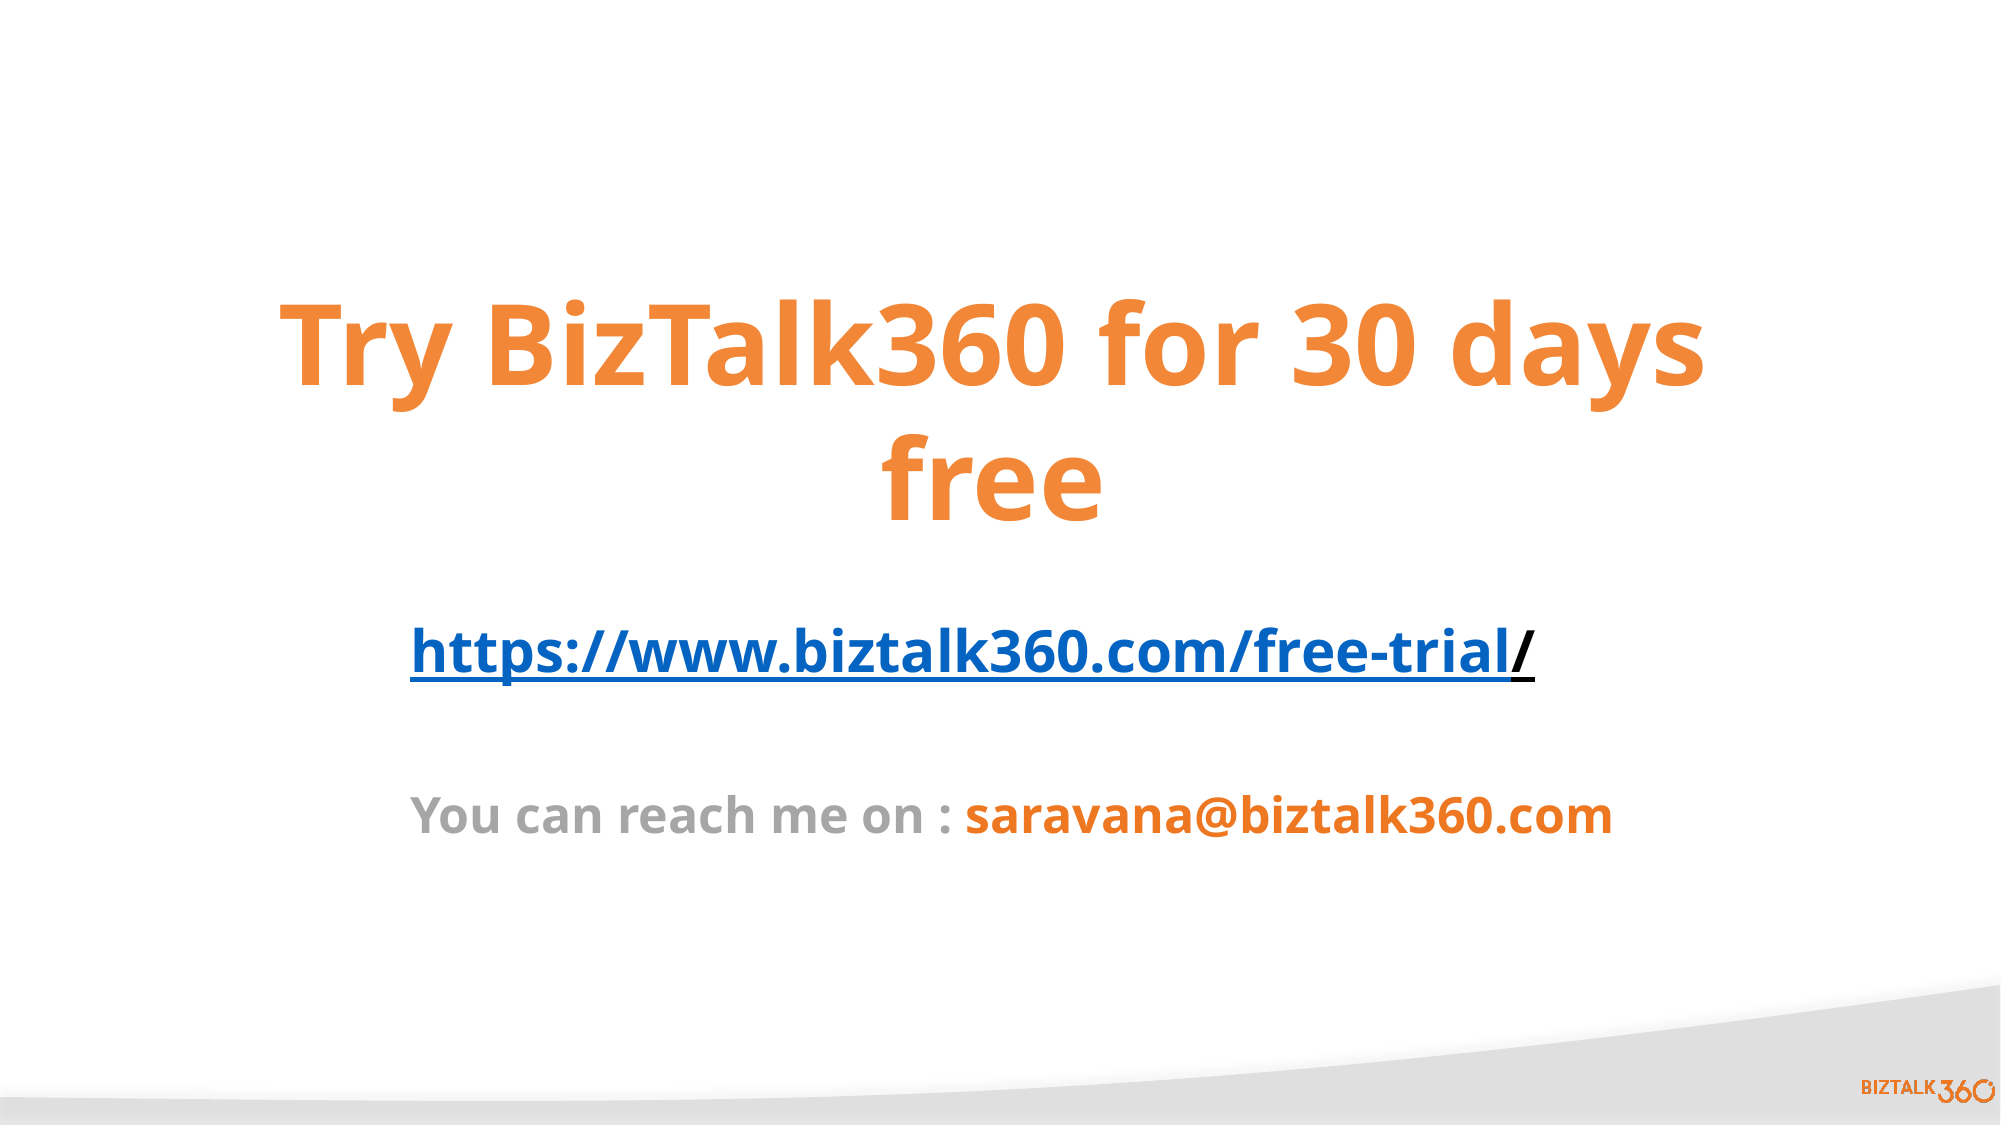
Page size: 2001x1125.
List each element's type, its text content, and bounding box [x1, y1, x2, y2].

picture [1860, 1077, 1995, 1103]
text_box https://www.biztalk360.com/free-trial/ You can reach me on : saravana@biztalk360.com [395, 542, 1676, 870]
text_box Try BizTalk360 for 30 days free [214, 265, 1773, 551]
